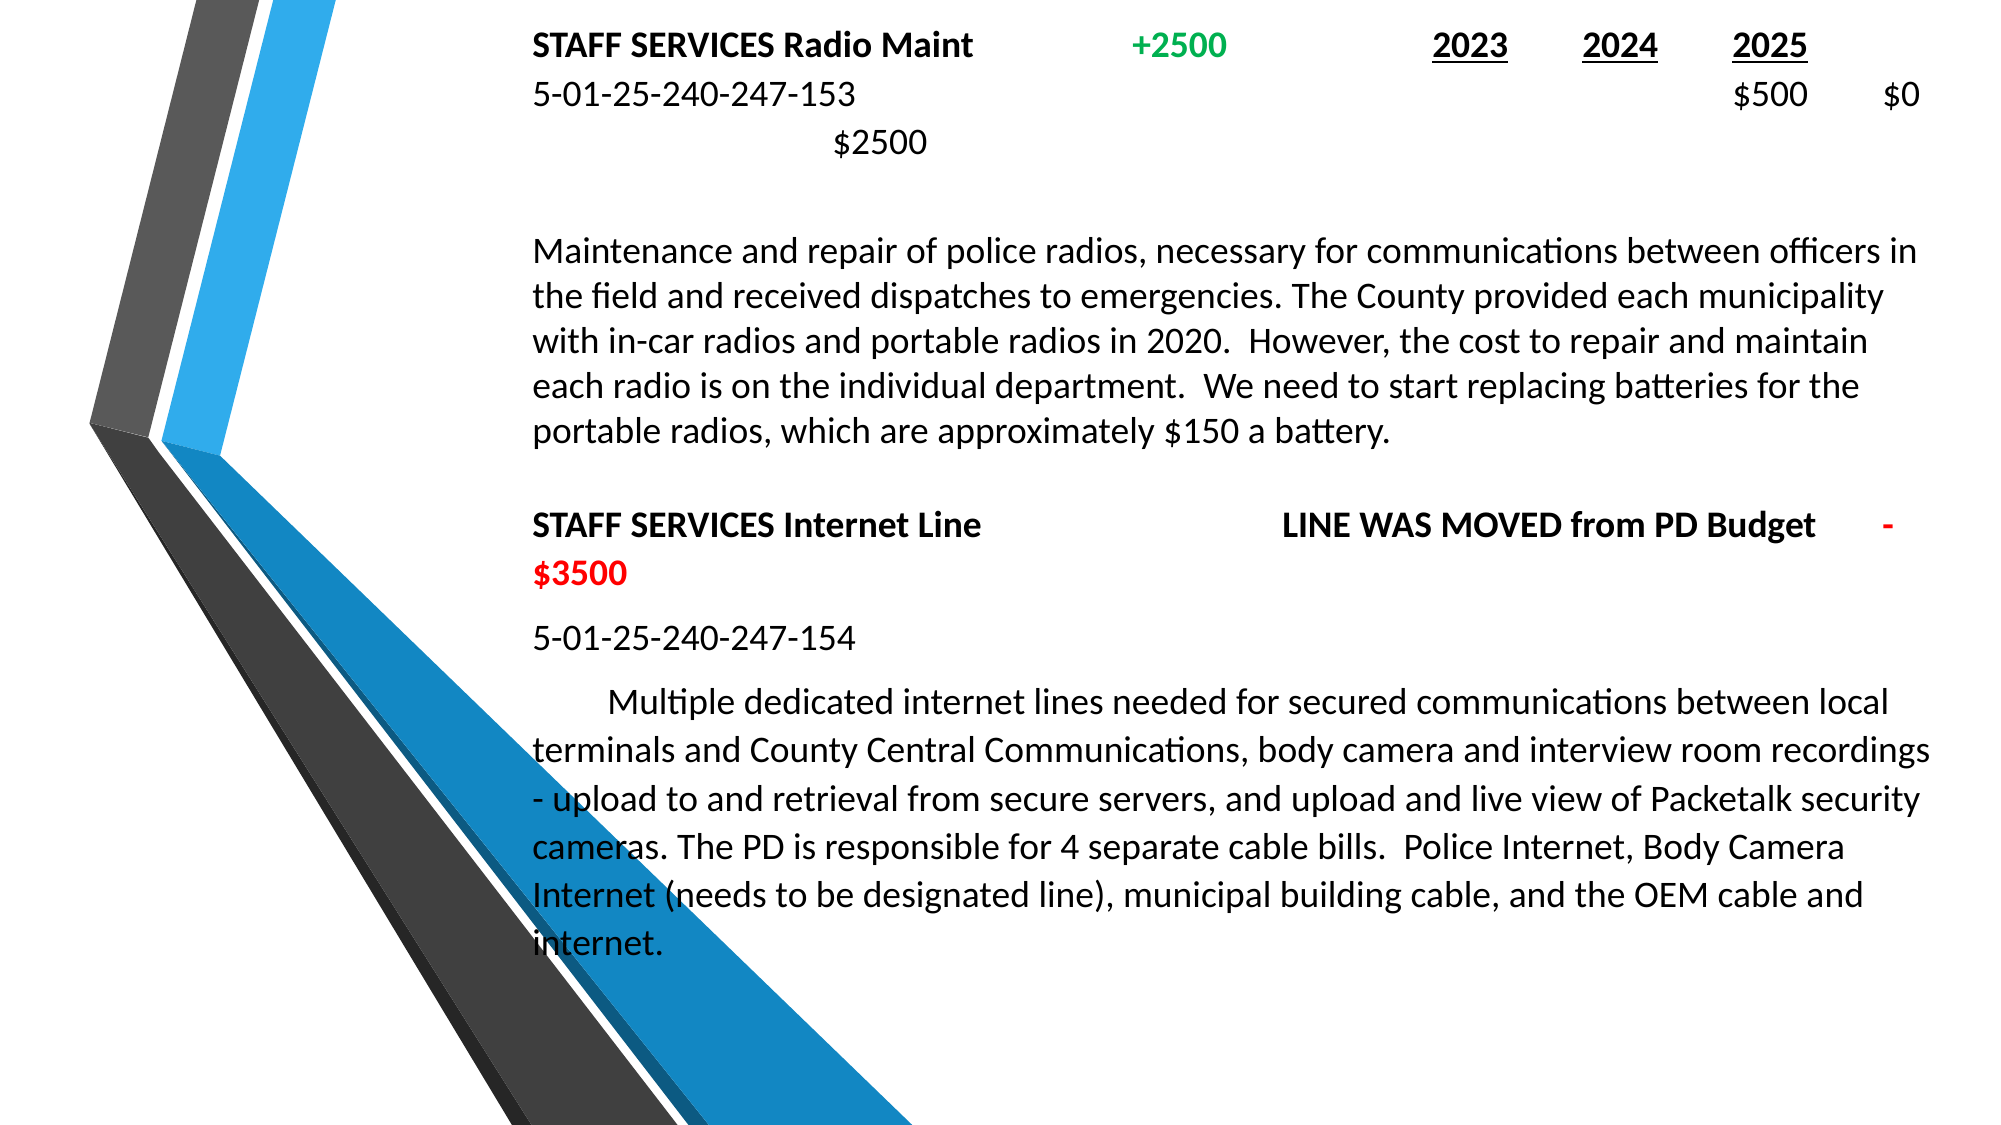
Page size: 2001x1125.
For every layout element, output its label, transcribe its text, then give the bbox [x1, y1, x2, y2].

text_box STAFF SERVICES Radio Maint +2500 2023 2024 2025 5-01-25-240-247-153 $500 $0 $2500 Maintenance and repair of police radios, necessary for communications between officers in the field and received dispatches to emergencies. The County provided each municipality with in-car radios and portable radios in 2020. However, the cost to repair and maintain each radio is on the individual department. We need to start replacing batteries for the portable radios, which are approximately $150 a battery. STAFF SERVICES Internet Line LINE WAS MOVED from PD Budget -$3500 5-01-25-240-247-154 Multiple dedicated internet lines needed for secured communications between local terminals and County Central Communications, body camera and interview room recordings - upload to and retrieval from secure servers, and upload and live view of Packetalk security cameras. The PD is responsible for 4 separate cable bills. Police Internet, Body Camera Internet (needs to be designated line), municipal building cable, and the OEM cable and internet. [517, 9, 1954, 1027]
text_box [749, 1027, 1916, 1079]
